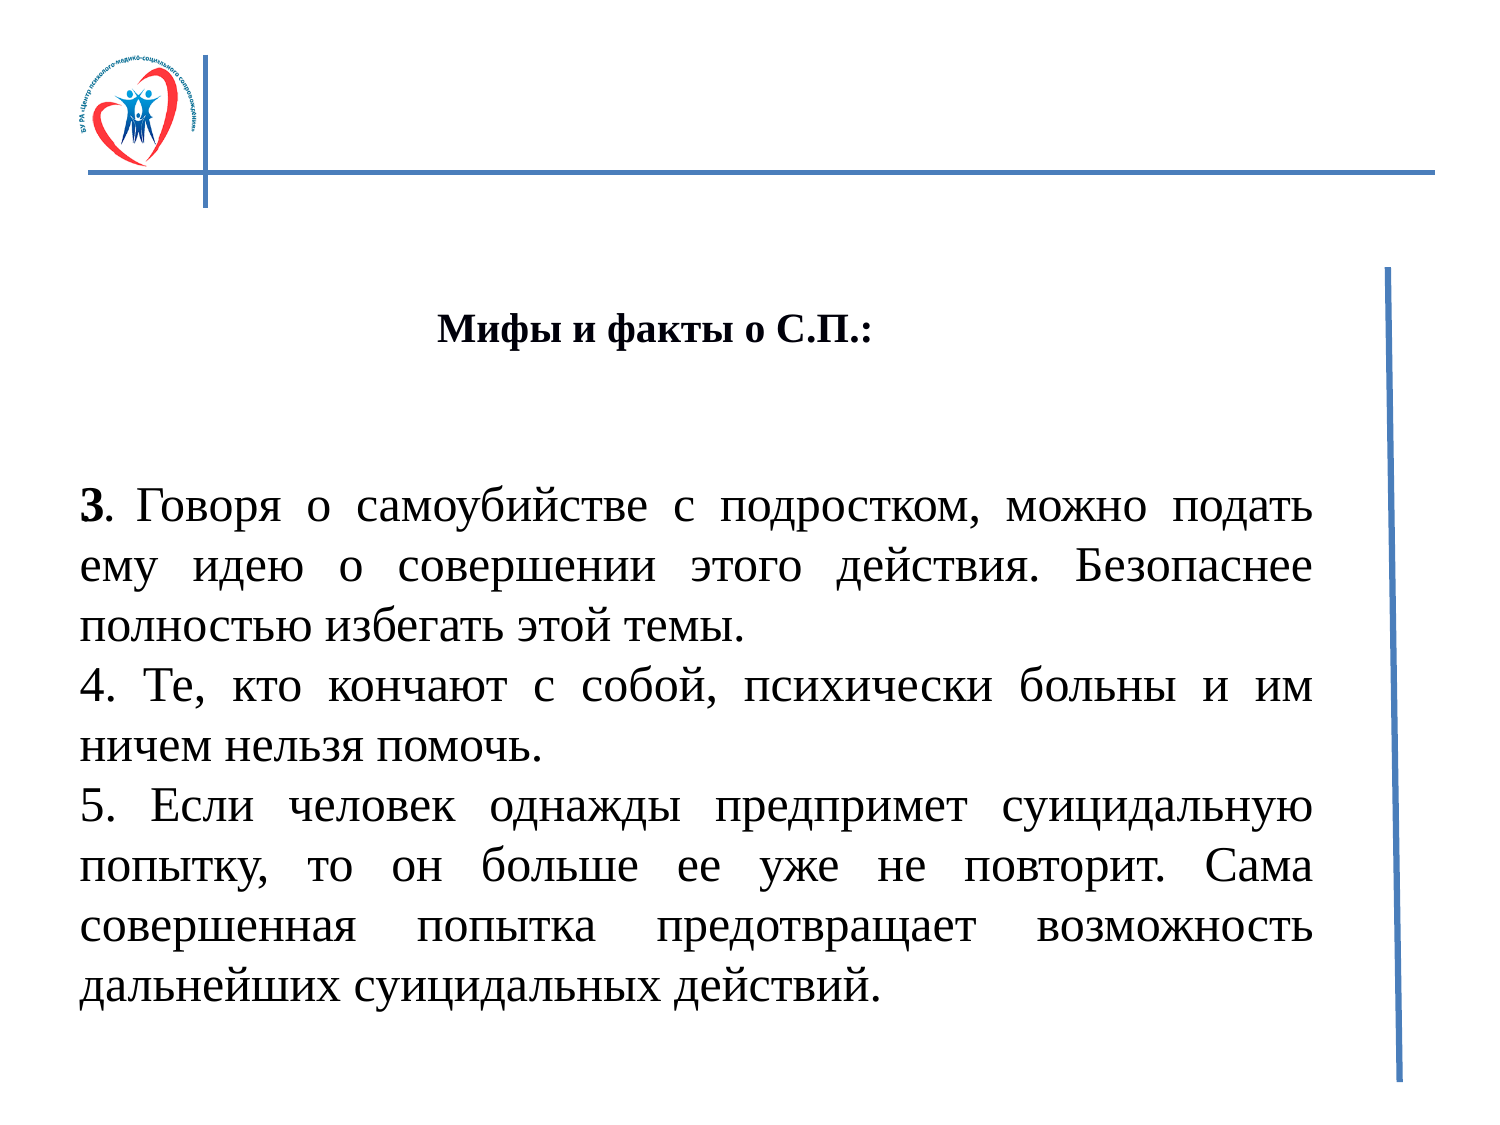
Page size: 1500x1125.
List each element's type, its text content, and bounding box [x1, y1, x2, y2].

picture [71, 54, 203, 170]
text_box Мифы и факты о С.П.: [29, 243, 1282, 359]
text_box 3. Говоря о самоубийстве с подростком, можно подать ему идею о совершении этого действия. Безопаснее полностью избегать этой темы. 4. Те, кто кончают с собой, психически больны и им ничем нельзя помочь. 5. Если человек однажды предпримет суицидальную попытку, то он больше ее уже не повторит. Сама совершенная попытка предотвращает возможность дальнейших суицидальных действий. [64, 463, 1329, 1079]
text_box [1387, 266, 1400, 1083]
